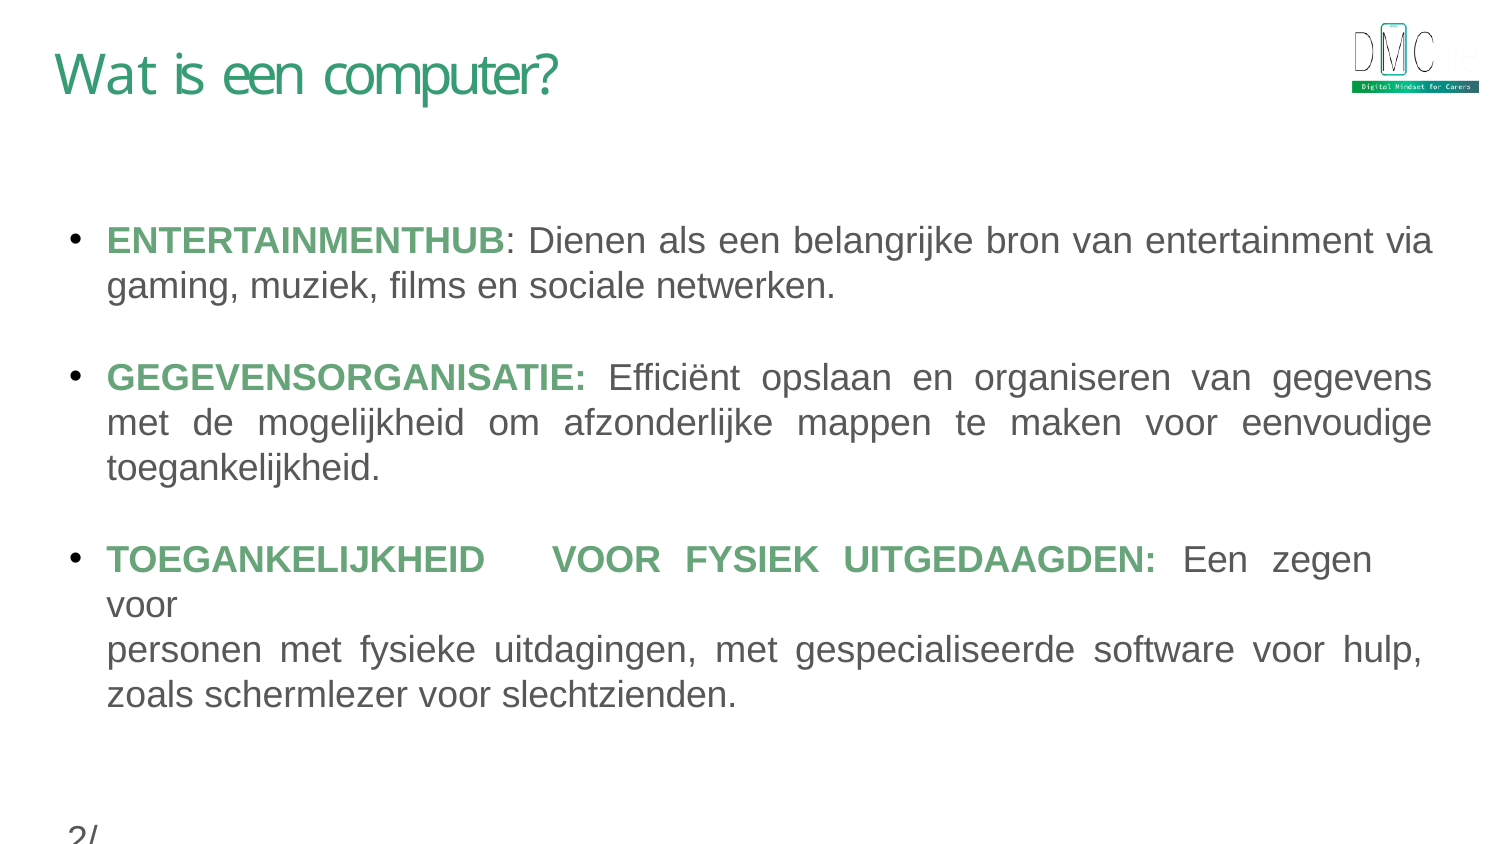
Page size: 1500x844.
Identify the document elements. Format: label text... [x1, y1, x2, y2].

title Wat is een computer? [51, 27, 1150, 180]
text_box ENTERTAINMENTHUB: Dienen als een belangrijke bron van entertainment via gaming, muziek, films en sociale netwerken. GEGEVENSORGANISATIE: Efficiënt opslaan en organiseren van gegevens met de mogelijkheid om afzonderlijke mappen te maken voor eenvoudige toegankelijkheid. TOEGANKELIJKHEID VOOR FYSIEK UITGEDAAGDEN: Een zegen voor personen met fysieke uitdagingen, met gespecialiseerde software voor hulp, zoals schermlezer voor slechtzienden. 2/ 2 [67, 213, 1434, 844]
picture [1351, 23, 1480, 93]
